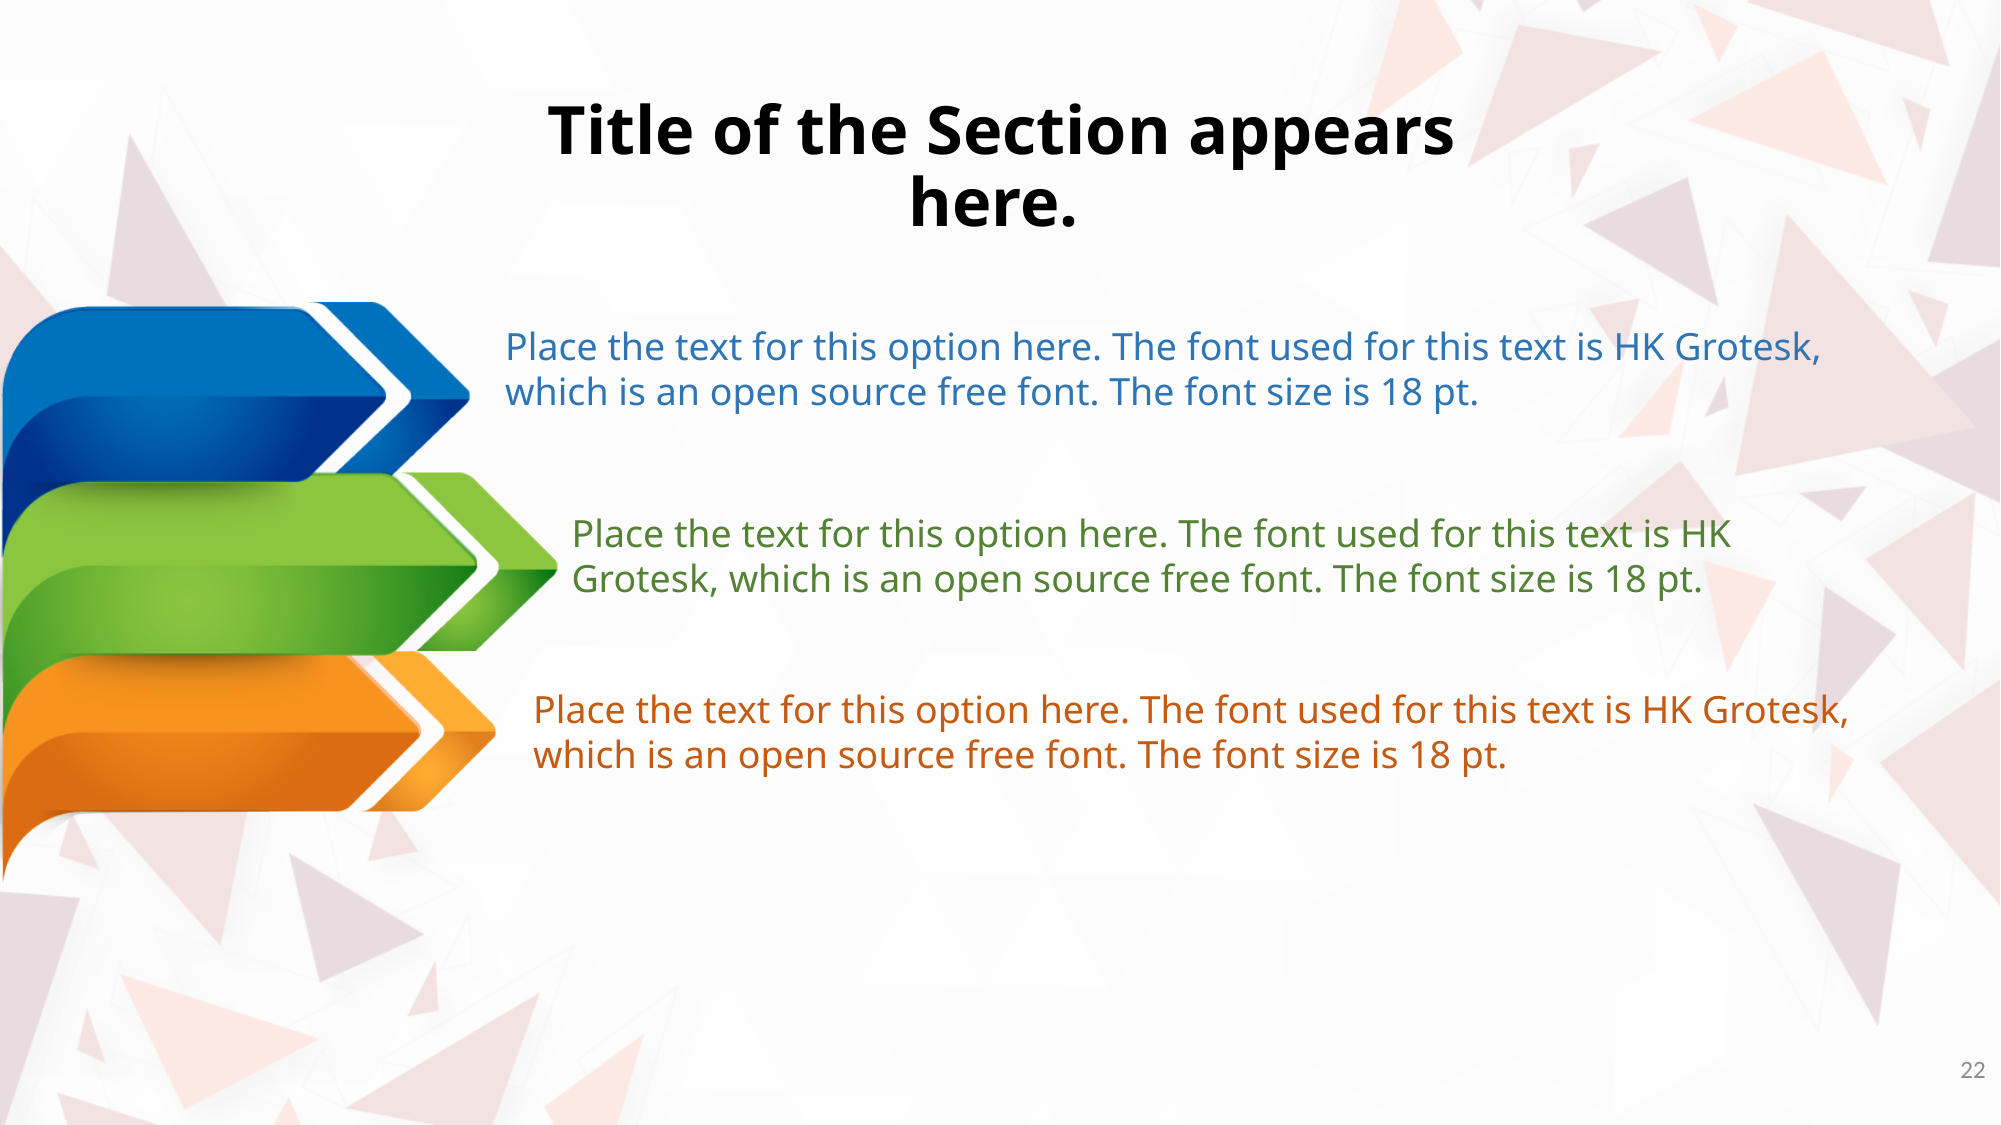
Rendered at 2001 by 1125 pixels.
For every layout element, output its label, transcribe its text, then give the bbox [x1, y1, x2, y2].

text_box Place the text for this option here. The font used for this text is HK Grotesk, which is an open source free font. The font size is 18 pt. [557, 315, 1952, 421]
text_box Title of the Section appears here. [491, 89, 1513, 249]
slide_number 22 [1550, 1038, 2000, 1099]
text_box Place the text for this option here. The font used for this text is HK Grotesk, which is an open source free font. The font size is 18 pt. [557, 502, 1851, 608]
text_box Place the text for this option here. The font used for this text is HK Grotesk, which is an open source free font. The font size is 18 pt. [557, 679, 1922, 784]
picture [0, 302, 558, 1099]
